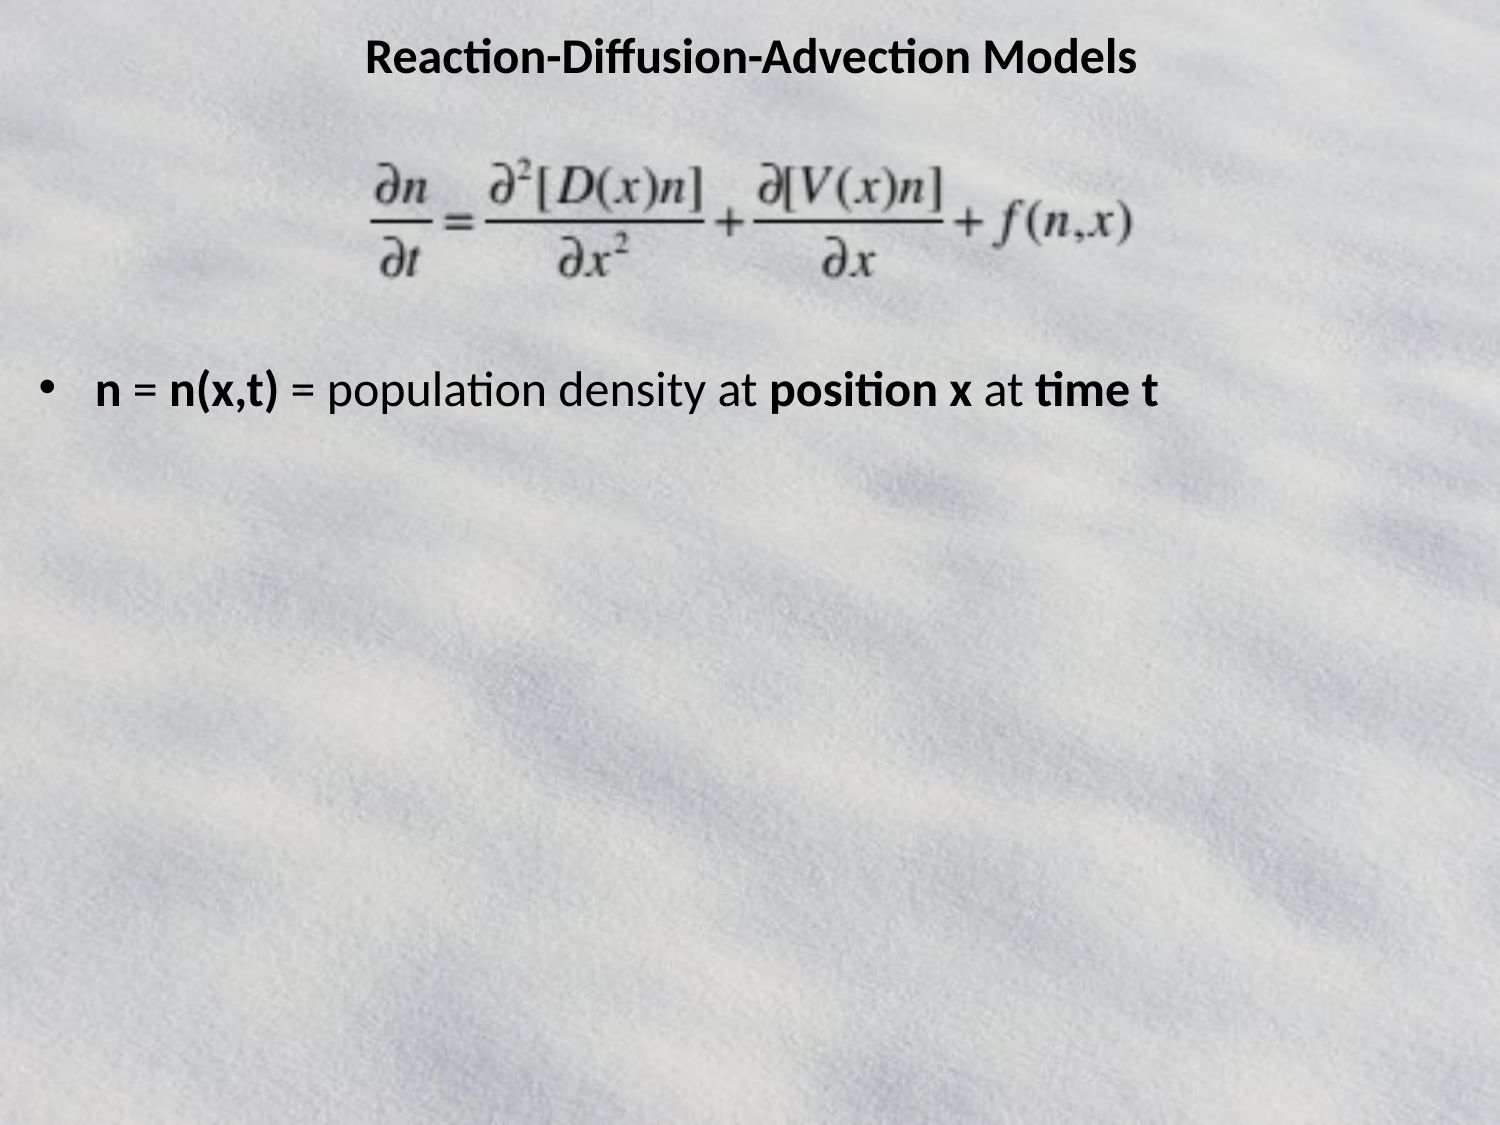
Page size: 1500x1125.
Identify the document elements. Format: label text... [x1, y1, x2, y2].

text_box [365, 144, 1135, 288]
picture [0, 0, 1500, 1125]
text_box Reaction-Diffusion-Advection Models [350, 16, 1153, 91]
text_box n = n(x,t) = population density at position x at time t [23, 348, 1500, 484]
